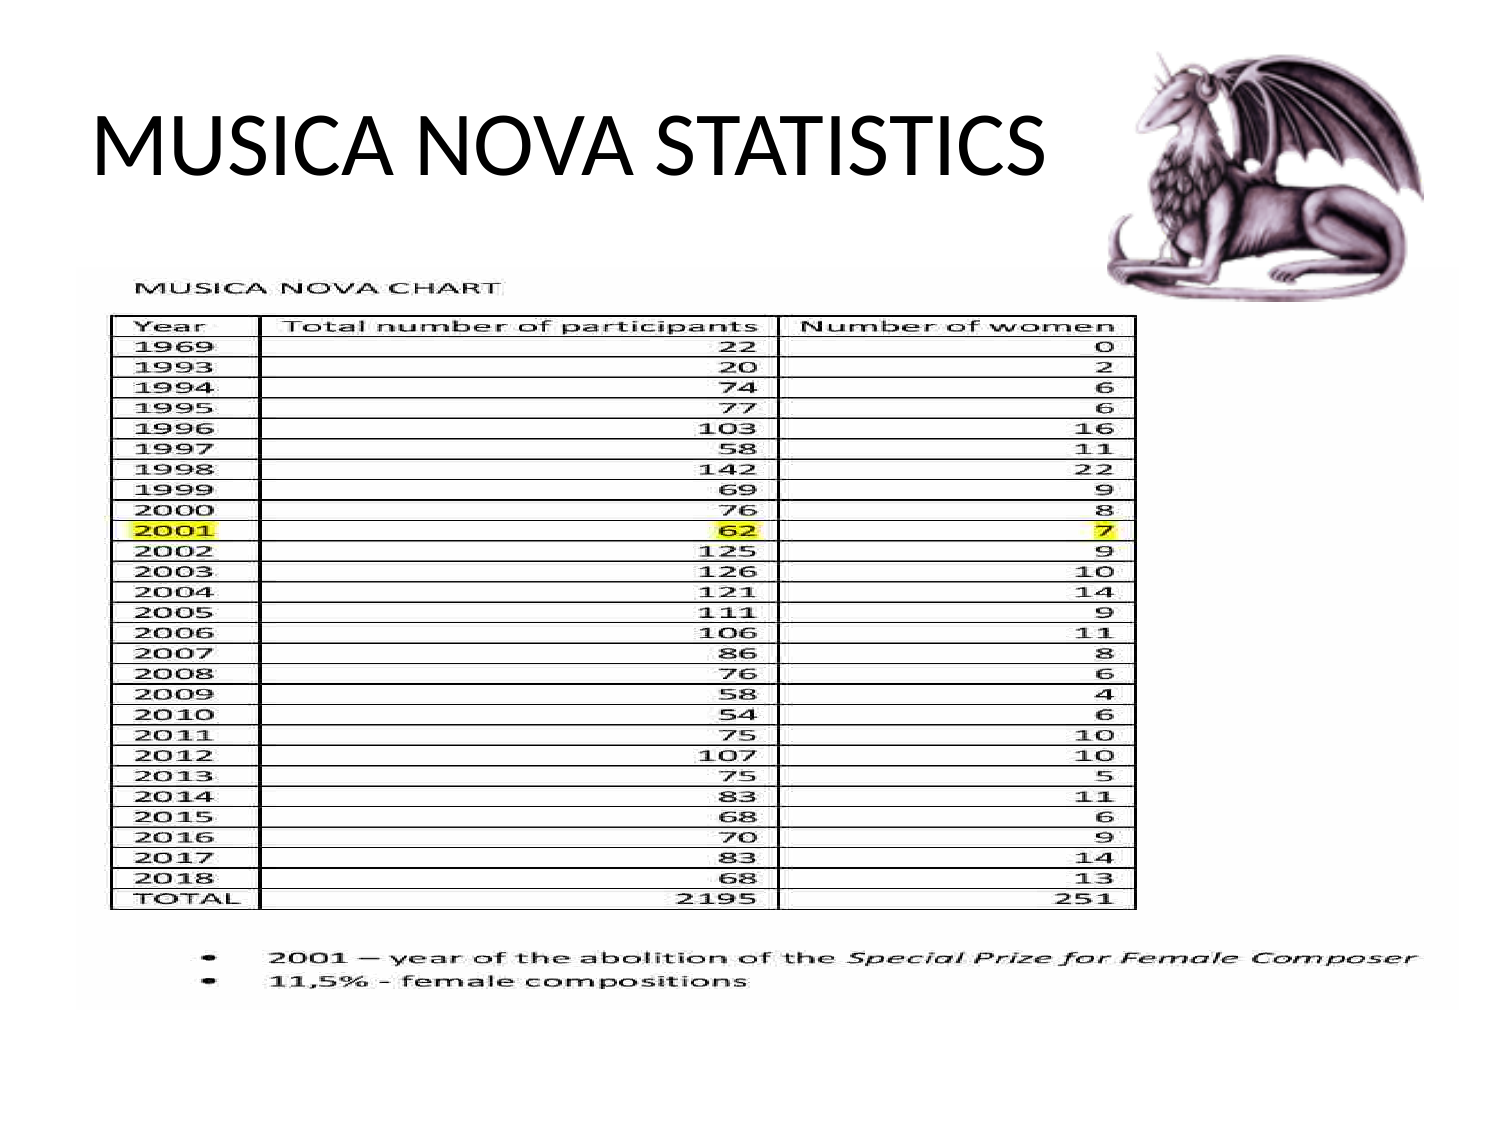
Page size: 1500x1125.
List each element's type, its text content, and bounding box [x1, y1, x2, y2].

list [76, 266, 1459, 1010]
picture [1107, 51, 1424, 302]
title MUSICA NOVA STATISTICS [75, 45, 1425, 233]
